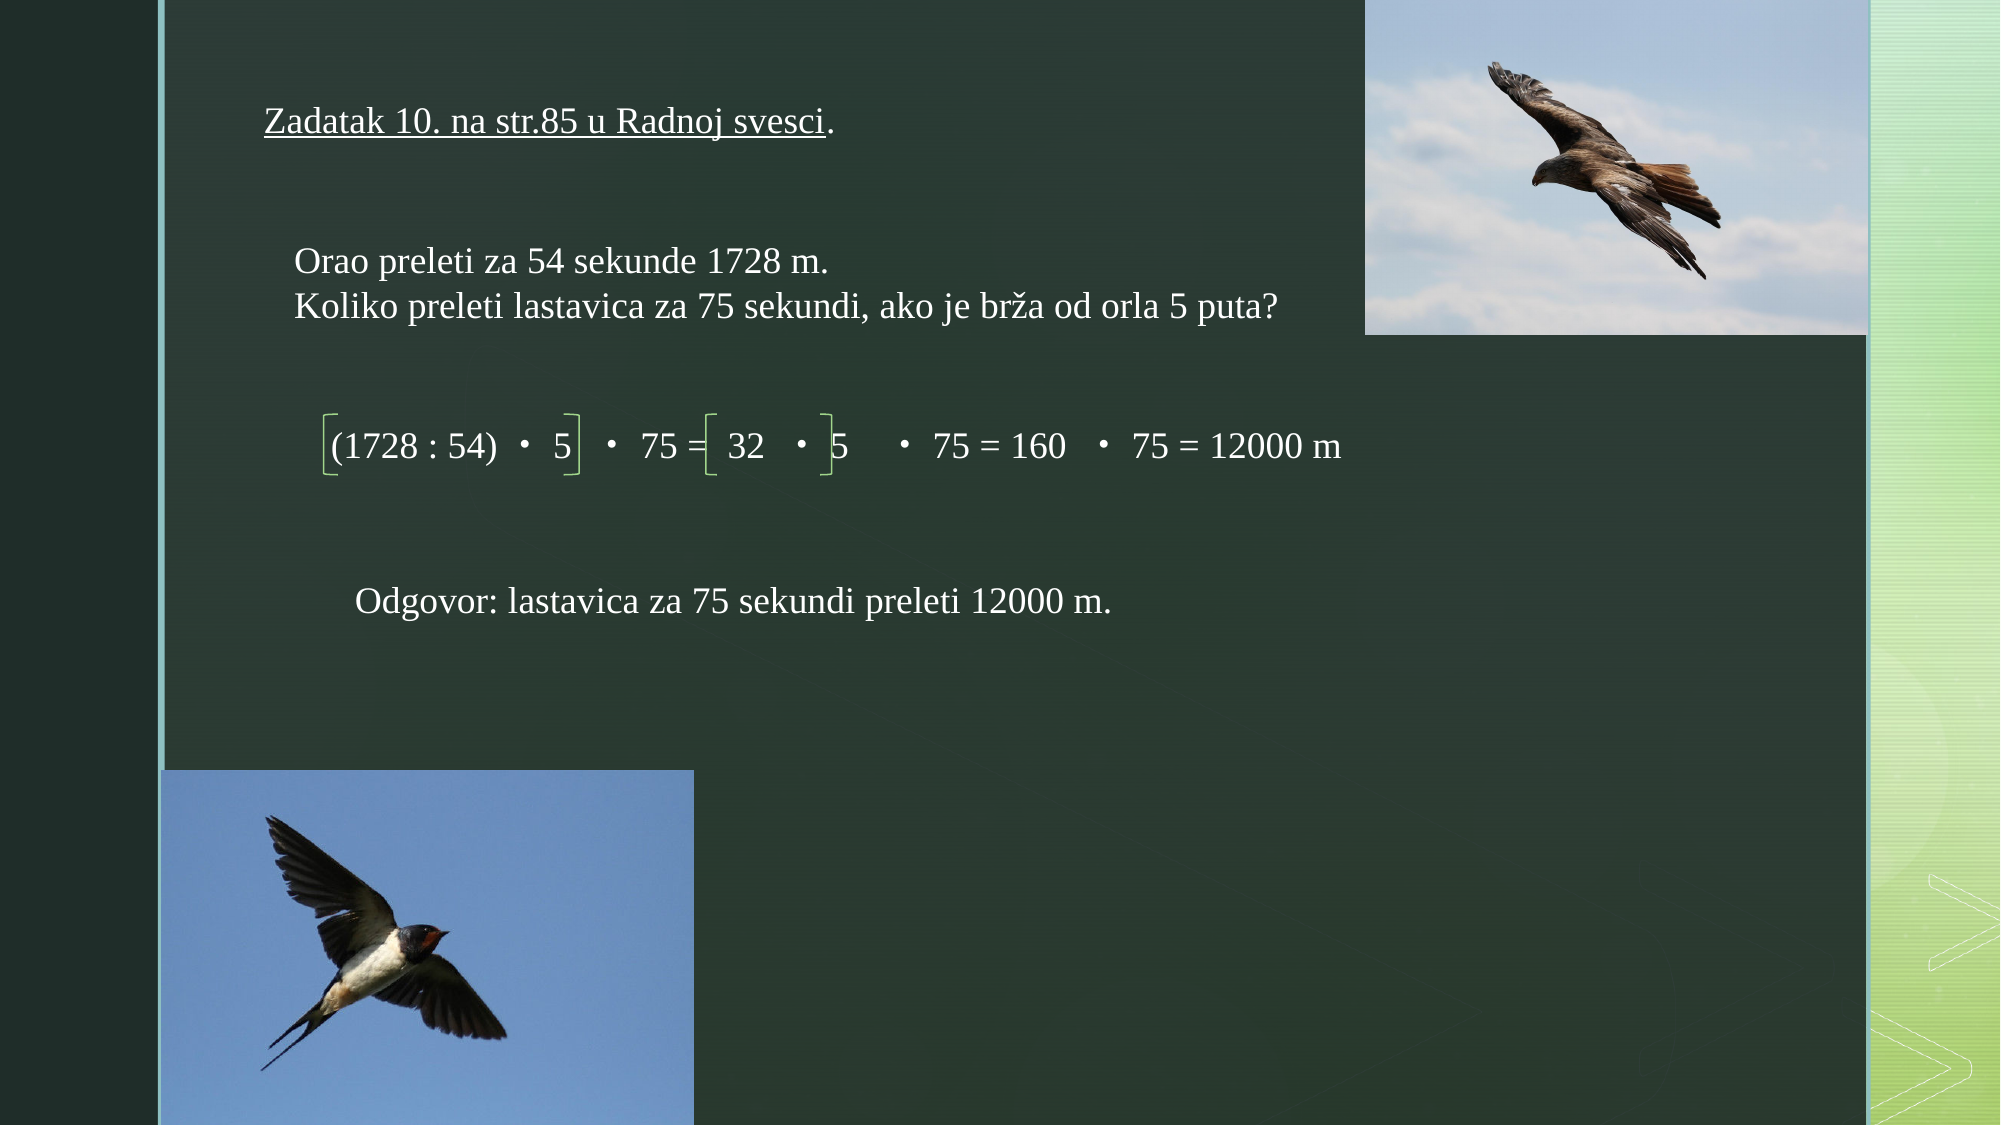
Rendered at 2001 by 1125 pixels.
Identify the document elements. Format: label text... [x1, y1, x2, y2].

text_box Orao preleti za 54 sekunde 1728 m. Koliko preleti lastavica za 75 sekundi, ako je brža od orla 5 puta? [279, 228, 1364, 334]
text_box Zadatak 10. na str.85 u Radnoj svesci. [249, 89, 952, 149]
picture [1871, 0, 2001, 1125]
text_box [323, 413, 1472, 475]
picture [161, 770, 694, 1125]
picture [1364, 0, 1868, 336]
text_box Odgovor: lastavica za 75 sekundi preleti 12000 m. [340, 568, 1138, 629]
